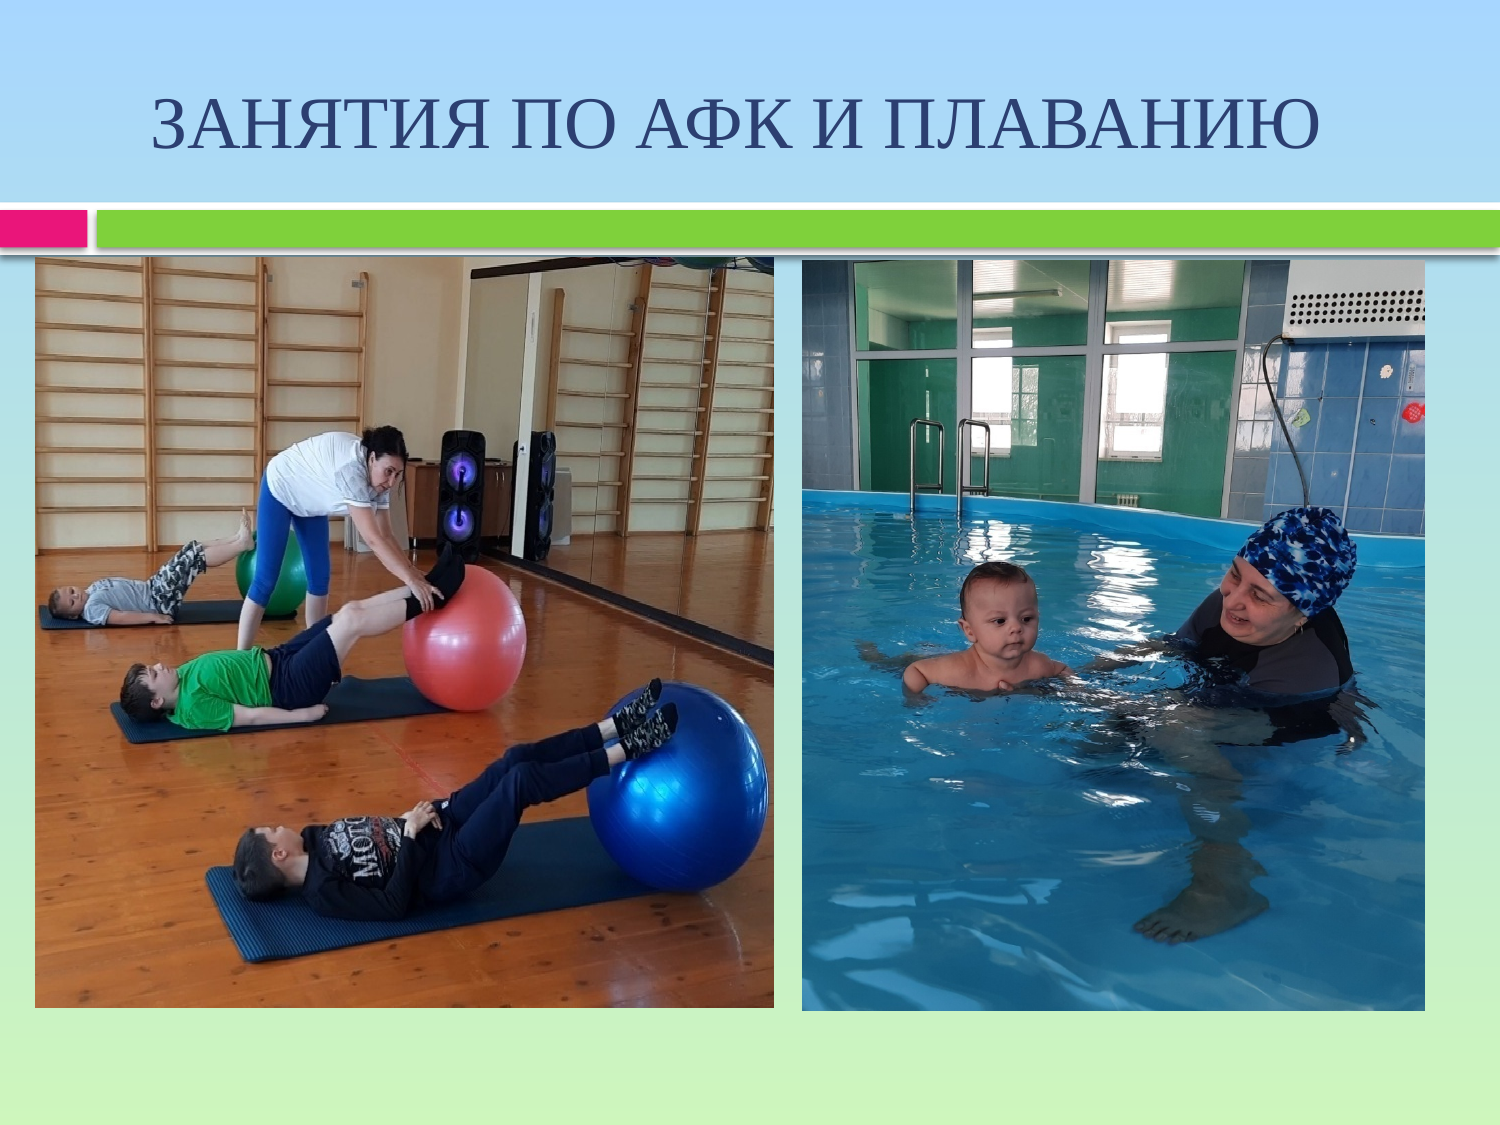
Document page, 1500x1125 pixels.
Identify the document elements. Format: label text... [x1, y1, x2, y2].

title ЗАНЯТИЯ ПО АФК И ПЛАВАНИЮ [35, 37, 1438, 200]
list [802, 260, 1425, 1011]
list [34, 257, 774, 1009]
